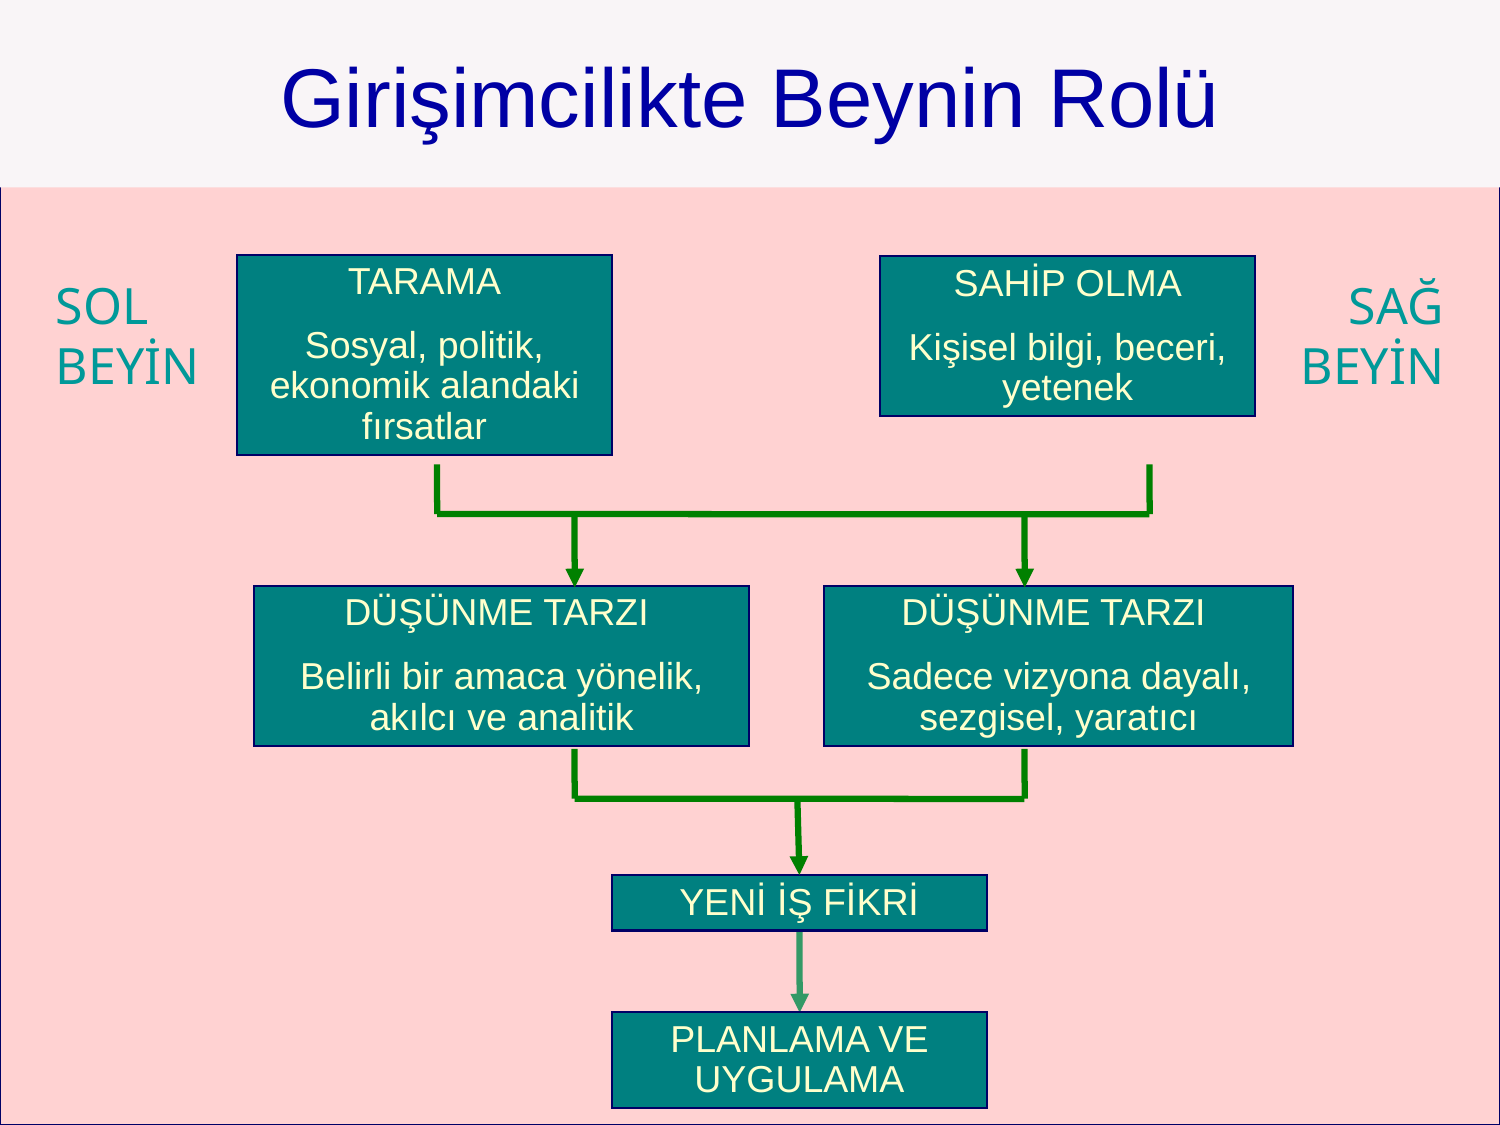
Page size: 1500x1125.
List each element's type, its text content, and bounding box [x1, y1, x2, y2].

text_box [0, 188, 1500, 1125]
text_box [40, 254, 1460, 1112]
text_box Girişimcilikte Beynin Rolü [0, 0, 1500, 188]
